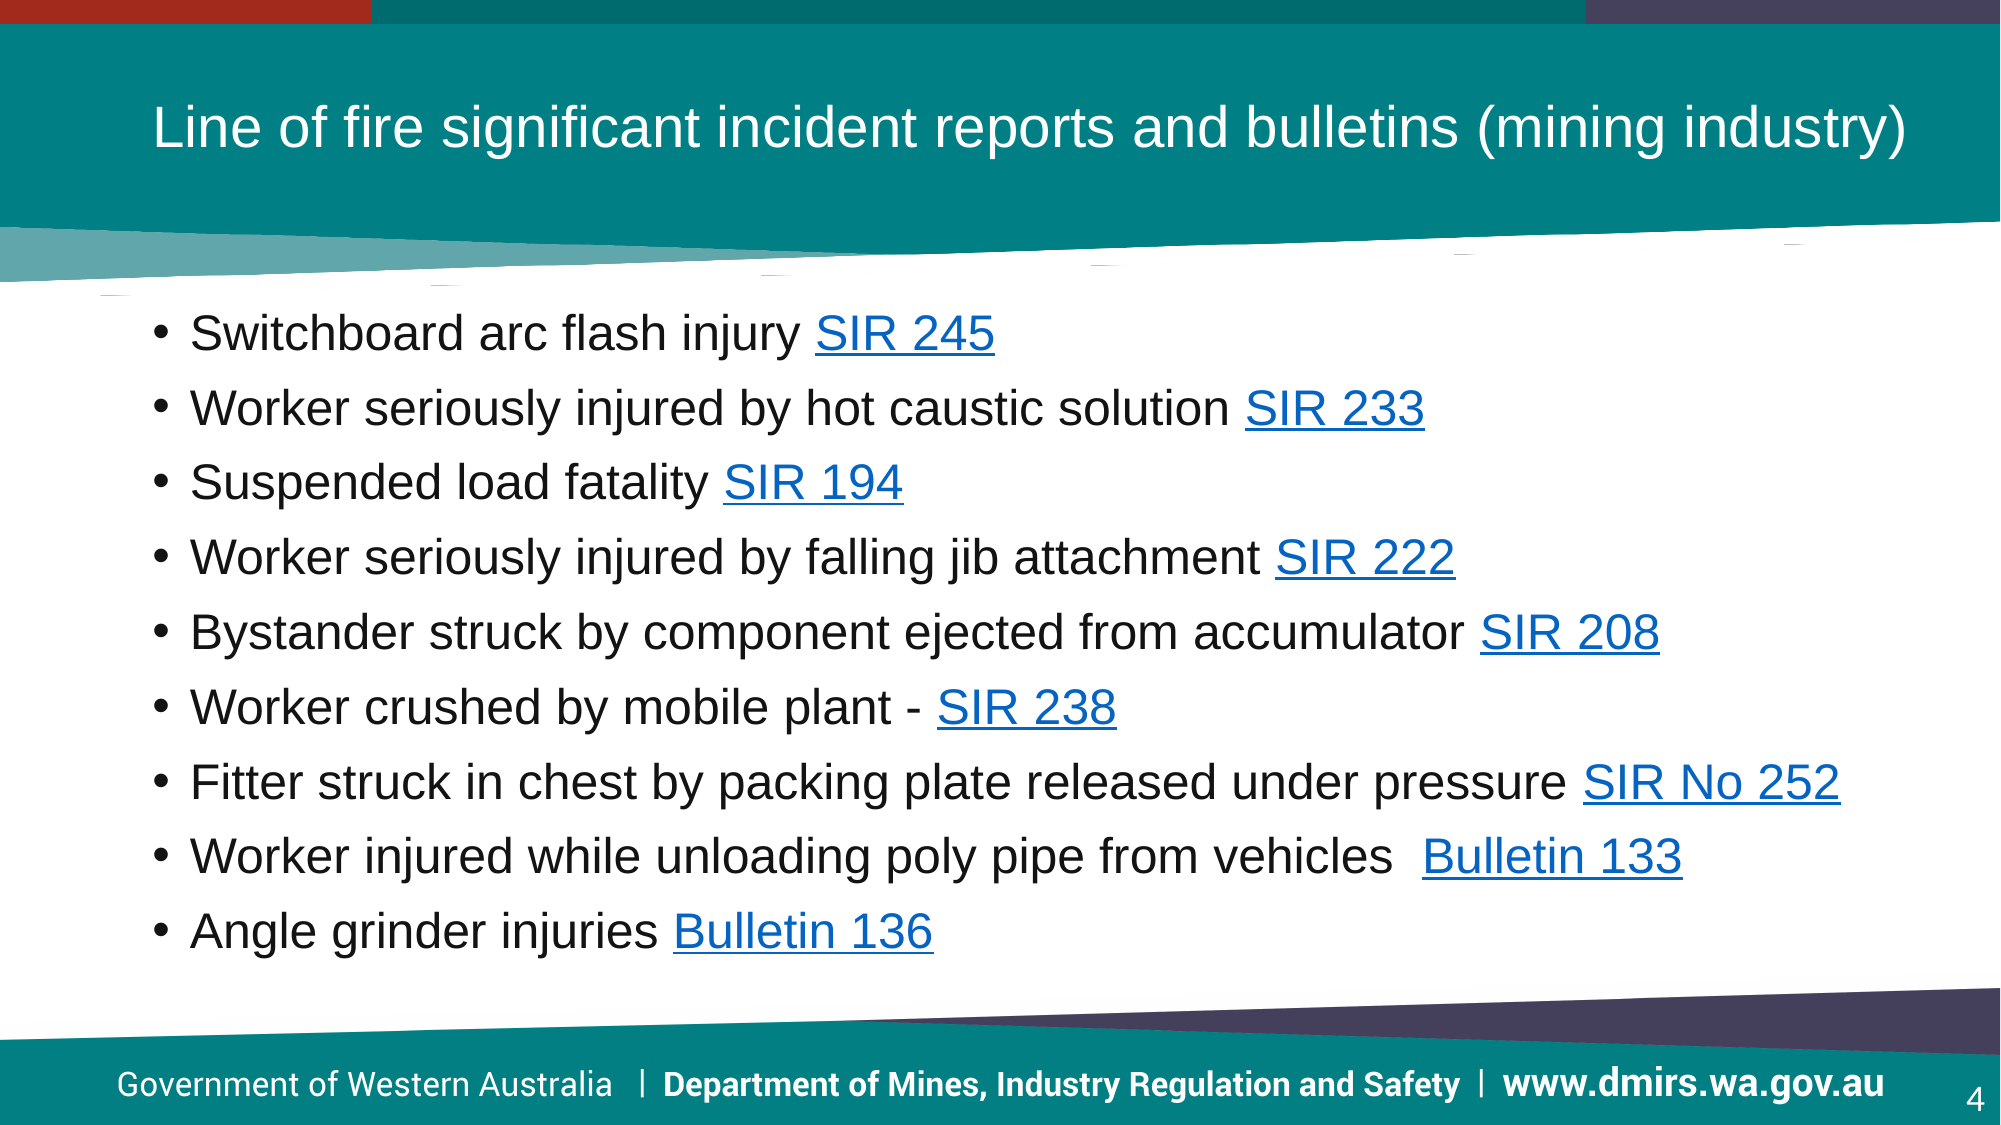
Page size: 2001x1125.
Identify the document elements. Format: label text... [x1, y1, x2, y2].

picture [0, 967, 2001, 1125]
list Switchboard arc flash injury SIR 245 Worker seriously injured by hot caustic solution SIR 233 Suspended load fatality SIR 194 Worker seriously injured by falling jib attachment SIR 222 Bystander struck by component ejected from accumulator SIR 208 Worker crushed by mobile plant - SIR 238 Fitter struck in chest by packing plate released under pressure SIR No 252 Worker injured while unloading poly pipe from vehicles Bulletin 133 Angle grinder injuries Bulletin 136 [137, 299, 1946, 1015]
title Line of fire significant incident reports and bulletins (mining industry) [137, 41, 1961, 216]
text_box 4 [1583, 1066, 2000, 1125]
picture [0, 0, 2001, 316]
